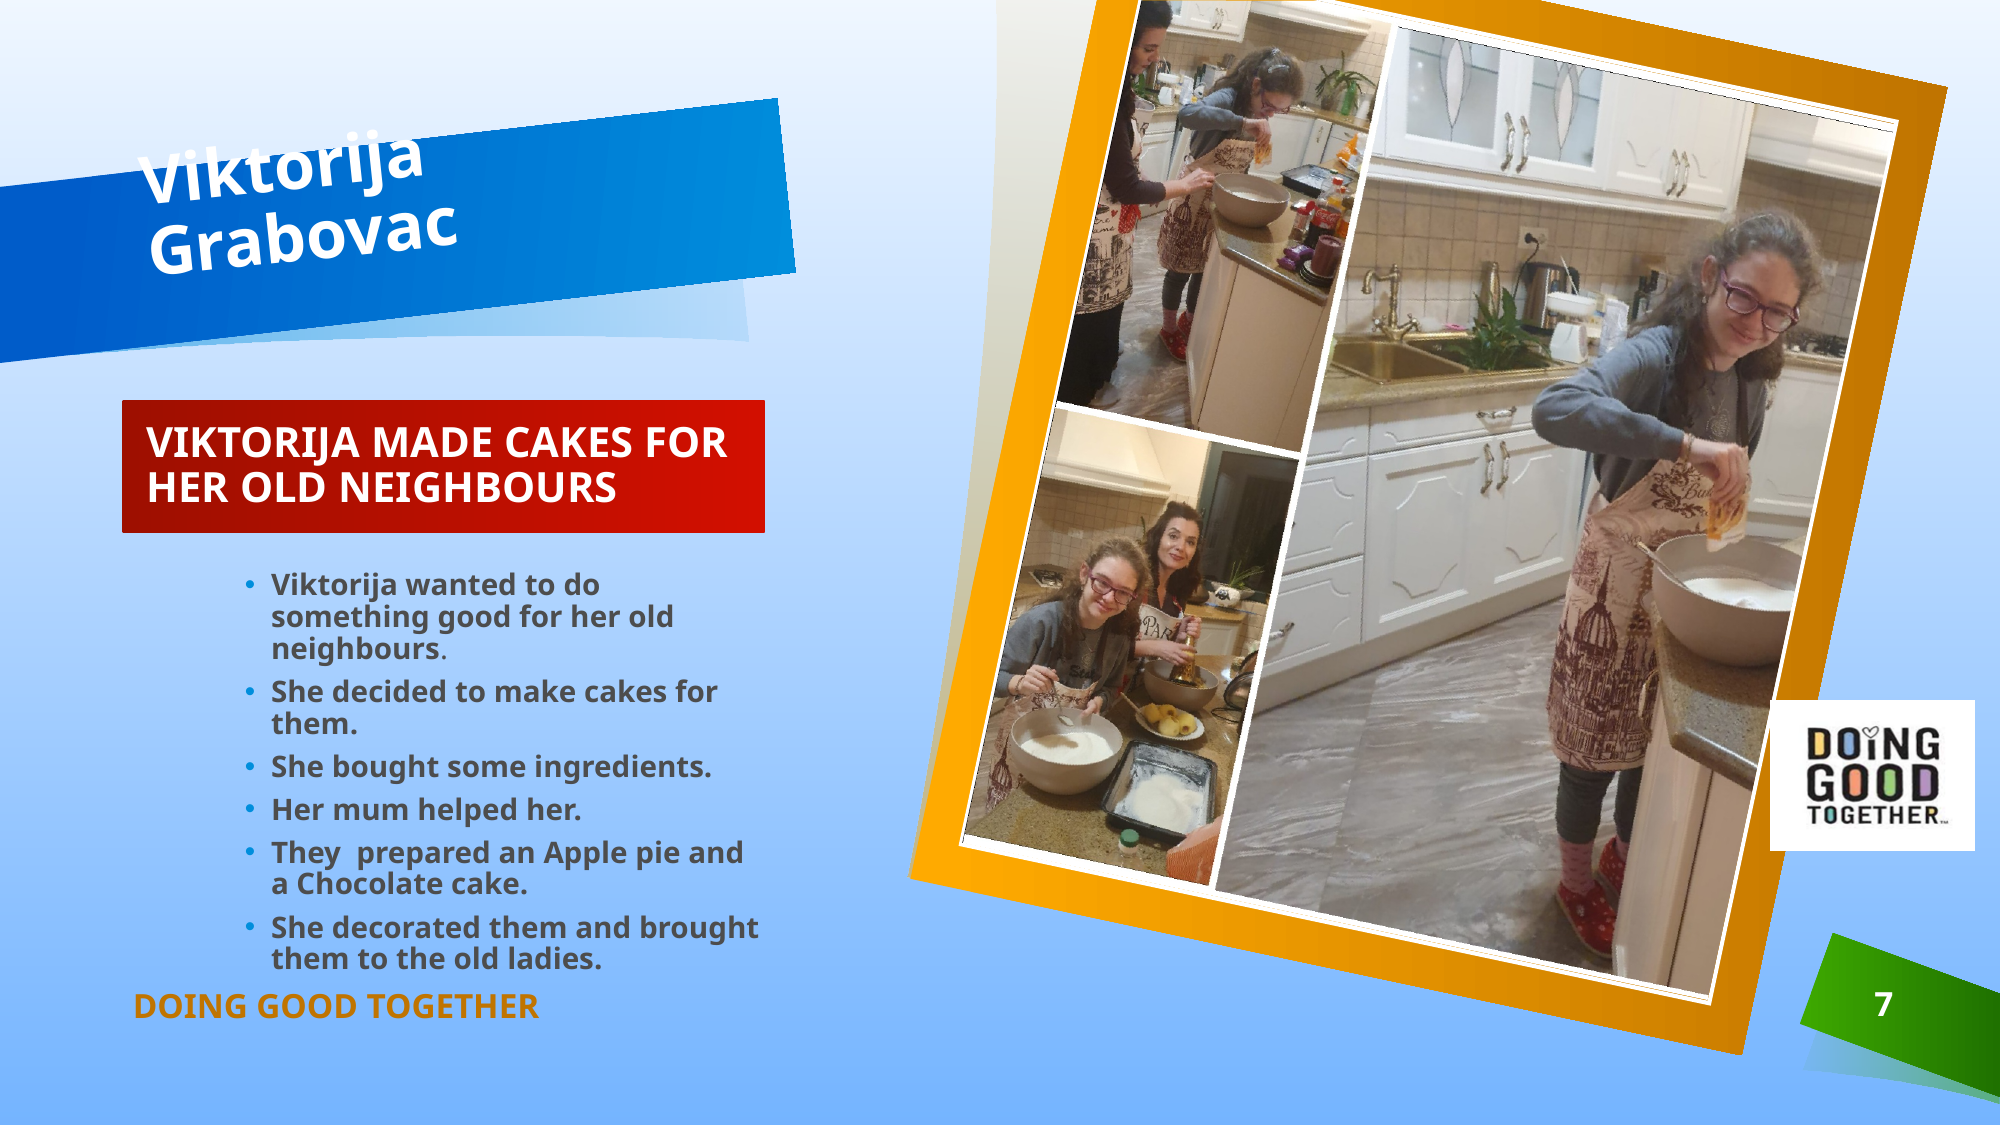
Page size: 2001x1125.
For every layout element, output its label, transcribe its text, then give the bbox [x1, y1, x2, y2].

list Viktorija wanted to do something good for her old neighbours. She decided to make cakes for them. She bought some ingredients. Her mum helped her. They prepared an Apple pie and a Chocolate cake. She decorated them and brought them to the old ladies. [229, 562, 775, 990]
slide_number 7 [1831, 975, 1937, 1036]
picture [962, 0, 1975, 1001]
title Viktorija Grabovac [124, 113, 780, 301]
list VIKTORIJA MADE CAKES FOR HER OLD NEIGHBOURS [122, 400, 765, 533]
footer DOING GOOD TOGETHER [105, 975, 583, 1036]
